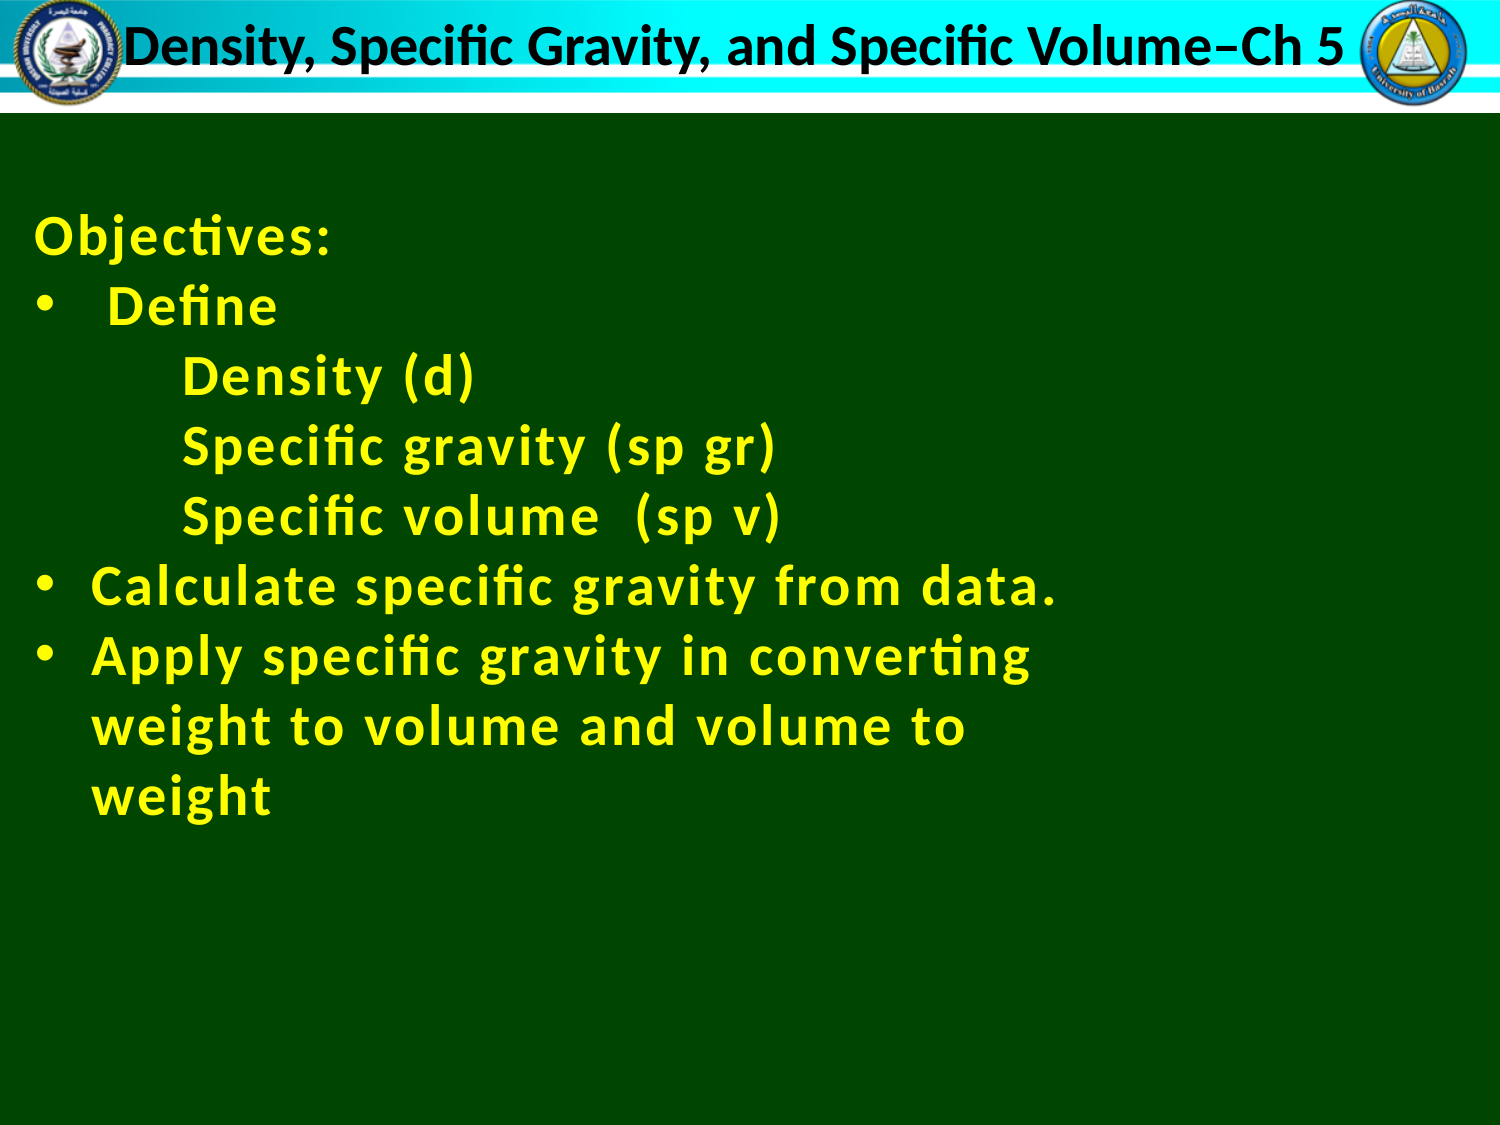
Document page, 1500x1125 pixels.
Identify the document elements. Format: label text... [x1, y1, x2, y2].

text_box Objectives: Define Density (d) Specific gravity (sp gr) Specific volume (sp v) Calculate specific gravity from data. Apply specific gravity in converting weight to volume and volume to weight [19, 189, 1177, 814]
picture [0, 0, 1500, 113]
text_box Density, Specific Gravity, and Specific Volume–Ch 5 [47, 0, 1410, 85]
